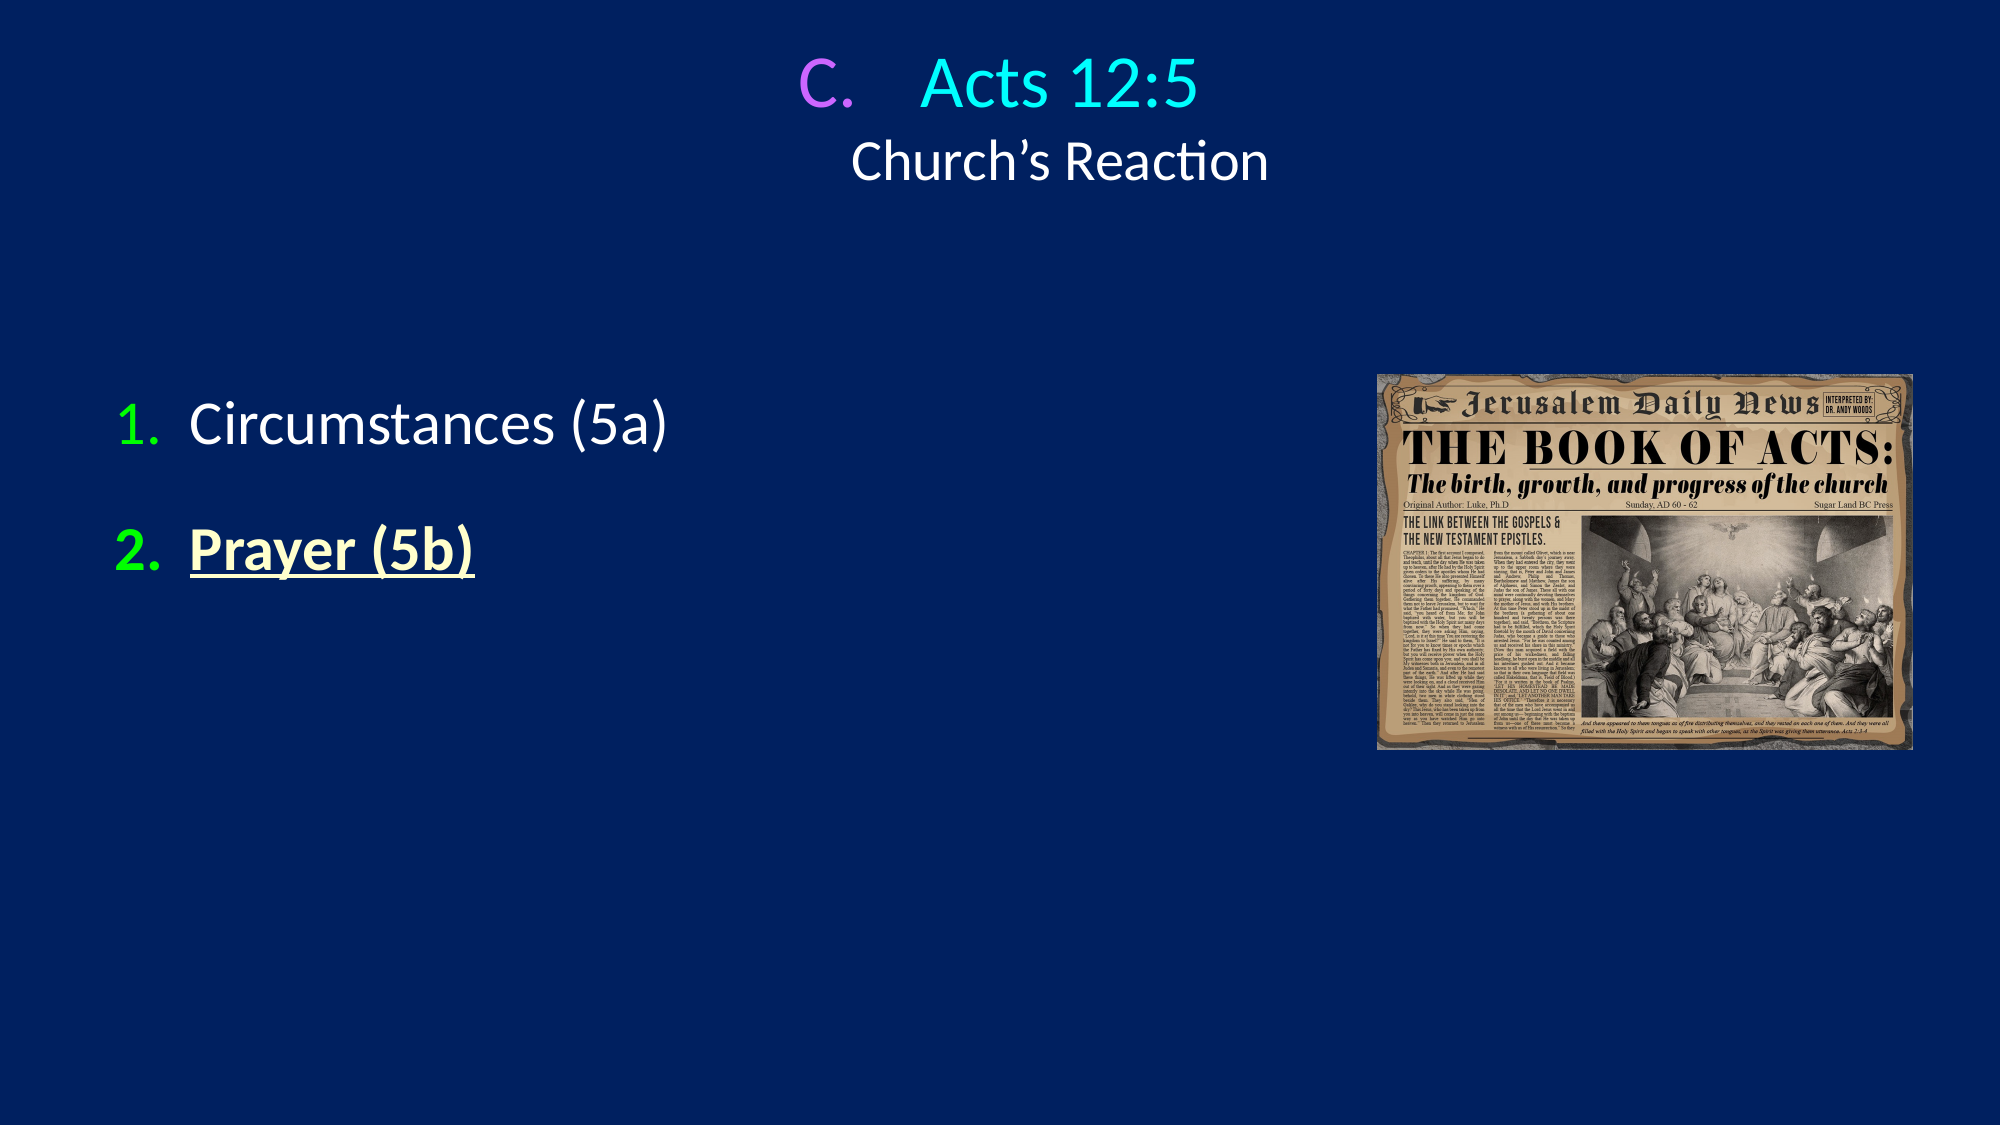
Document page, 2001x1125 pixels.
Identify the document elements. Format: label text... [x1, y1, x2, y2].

picture [1377, 374, 1913, 750]
title Acts 12:5 Church’s Reaction [449, 37, 1551, 188]
list Circumstances (5a) Prayer (5b) [99, 375, 1238, 750]
